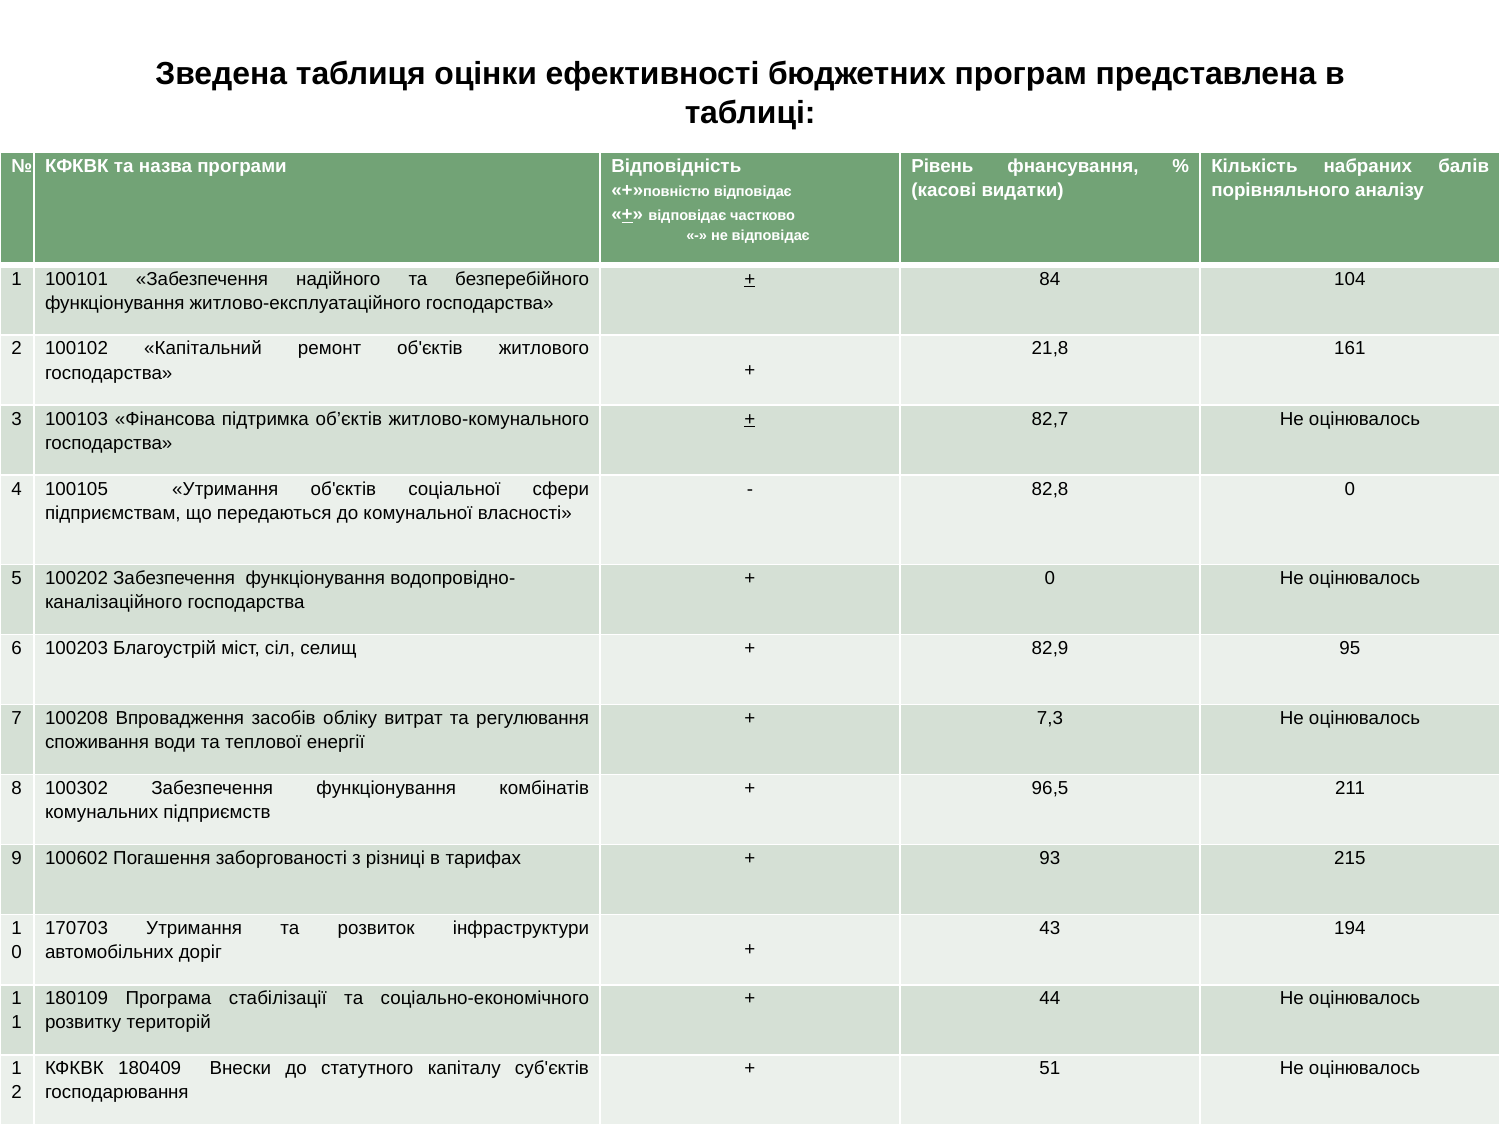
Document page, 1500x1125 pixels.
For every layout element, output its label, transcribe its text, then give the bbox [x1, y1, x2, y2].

table_cell 100208 Впровадження засобів обліку витрат та регулювання споживання води та теплової енергії [35, 705, 599, 774]
table_header Рівень фнансування, % (касові видатки) [901, 153, 1199, 262]
table_cell Не оцінювалось [1201, 986, 1499, 1054]
table_cell - [601, 476, 899, 564]
table_cell + [601, 986, 899, 1054]
table_cell 7 [1, 705, 33, 774]
table_cell КФКВК 180409 Внески до статутного капіталу суб'єктів господарювання [35, 1056, 599, 1124]
table_cell 100103 «Фінансова підтримка об’єктів житлово-комунального господарства» [35, 406, 599, 474]
table_cell 100602 Погашення заборгованості з різниці в тарифах [35, 845, 599, 914]
table_cell 8 [1, 775, 33, 844]
title Зведена таблиця оцінки ефективності бюджетних програм представлена в таблиці: [75, 45, 1425, 151]
table_cell 82,9 [901, 635, 1199, 704]
table_cell Не оцінювалось [1201, 406, 1499, 474]
table_cell 161 [1201, 336, 1499, 404]
table_cell + [601, 565, 899, 634]
table_cell 12 [1, 1056, 33, 1124]
table_cell 0 [1201, 476, 1499, 564]
table_cell 21,8 [901, 336, 1199, 404]
table_cell + [601, 406, 899, 474]
table_cell 215 [1201, 845, 1499, 914]
table_cell 5 [1, 565, 33, 634]
table_cell 44 [901, 986, 1199, 1054]
table_cell 170703 Утримання та розвиток інфраструктури автомобільних доріг [35, 915, 599, 984]
table_cell 0 [901, 565, 1199, 634]
table_header КФКВК та назва програми [35, 153, 599, 262]
table_header Відповідність «+»повністю відповідає «+» відповідає частково «-» не відповідає [601, 153, 899, 262]
table_header № [1, 153, 33, 262]
table_cell 43 [901, 915, 1199, 984]
table_cell 194 [1201, 915, 1499, 984]
table_cell + [601, 915, 899, 984]
table_cell 96,5 [901, 775, 1199, 844]
table_cell + [601, 1056, 899, 1124]
table_cell 11 [1, 986, 33, 1054]
table_cell 100101 «Забезпечення надійного та безперебійного функціонування житлово-експлуатаційного господарства» [35, 268, 599, 334]
table_cell 9 [1, 845, 33, 914]
table_cell 82,8 [901, 476, 1199, 564]
table_cell + [601, 635, 899, 704]
table_cell 100105 «Утримання об'єктів соціальної сфери підприємствам, що передаються до комунальної власності» [35, 476, 599, 564]
table_cell 10 [1, 915, 33, 984]
table_cell 100102 «Капітальний ремонт об'єктів житлового господарства» [35, 336, 599, 404]
table_cell 95 [1201, 635, 1499, 704]
table_cell 1 [1, 268, 33, 334]
table_cell 6 [1, 635, 33, 704]
table_cell 93 [901, 845, 1199, 914]
table_cell Не оцінювалось [1201, 565, 1499, 634]
table_cell + [601, 268, 899, 334]
table_cell + [601, 336, 899, 404]
table_cell Не оцінювалось [1201, 705, 1499, 774]
table_cell 2 [1, 336, 33, 404]
table_cell 100202 Забезпечення функціонування водопровідно-каналізаційного господарства [35, 565, 599, 634]
table_cell 84 [901, 268, 1199, 334]
table_cell 3 [1, 406, 33, 474]
table_cell 180109 Програма стабілізації та соціально-економічного розвитку територій [35, 986, 599, 1054]
table_cell 104 [1201, 268, 1499, 334]
table_cell Не оцінювалось [1201, 1056, 1499, 1124]
table_cell 82,7 [901, 406, 1199, 474]
table_cell 100203 Благоустрій міст, сіл, селищ [35, 635, 599, 704]
table_cell 100302 Забезпечення функціонування комбінатів комунальних підприємств [35, 775, 599, 844]
table_cell 7,3 [901, 705, 1199, 774]
table_cell 51 [901, 1056, 1199, 1124]
table_cell 211 [1201, 775, 1499, 844]
table_header Кількість набраних балів порівняльного аналізу [1201, 153, 1499, 262]
table_cell + [601, 845, 899, 914]
table_cell + [601, 775, 899, 844]
table_cell + [601, 705, 899, 774]
table_cell 4 [1, 476, 33, 564]
